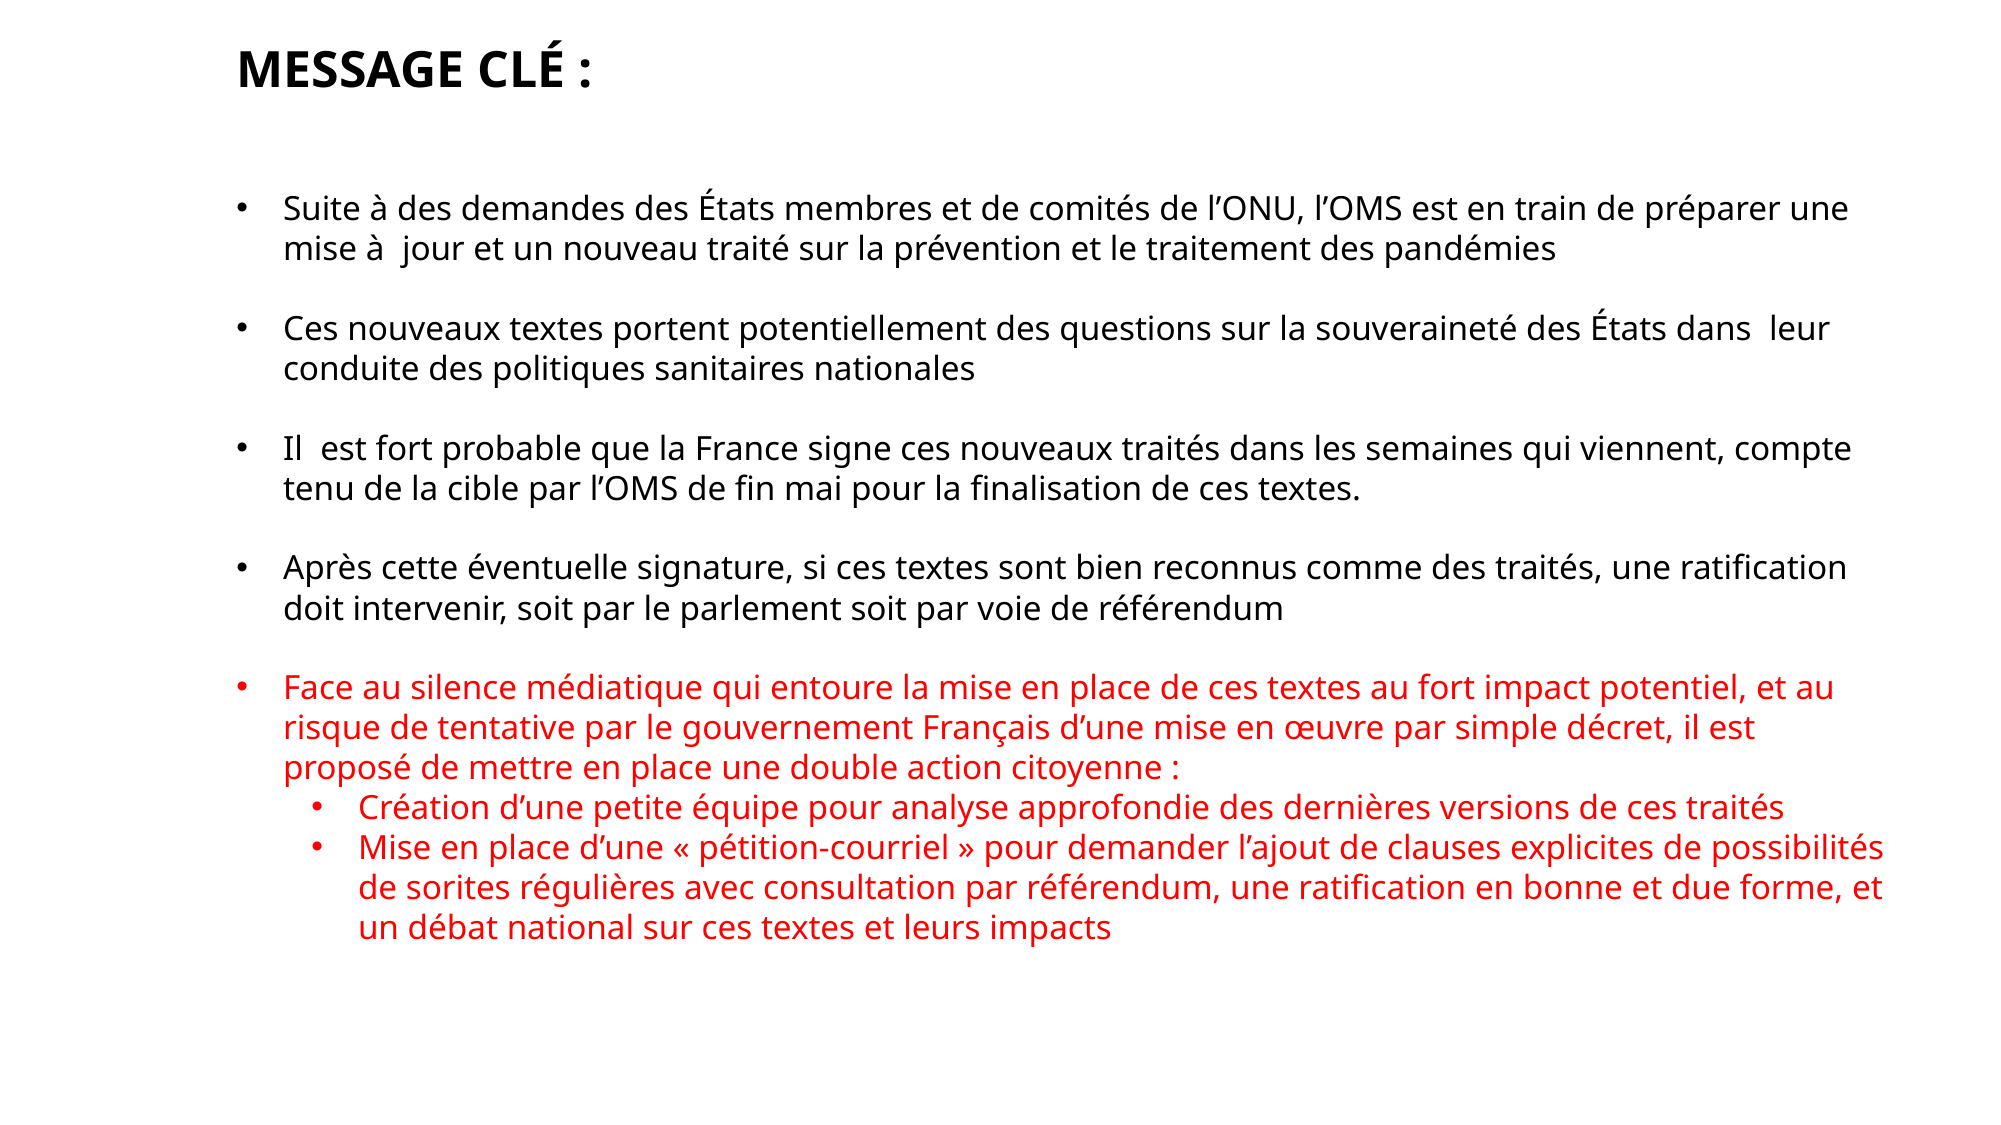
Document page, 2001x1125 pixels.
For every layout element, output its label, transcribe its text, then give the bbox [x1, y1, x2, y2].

title MESSAGE CLÉ : [221, 26, 1854, 106]
text_box Suite à des demandes des États membres et de comités de l’ONU, l’OMS est en train de préparer une mise à jour et un nouveau traité sur la prévention et le traitement des pandémies Ces nouveaux textes portent potentiellement des questions sur la souveraineté des États dans leur conduite des politiques sanitaires nationales Il est fort probable que la France signe ces nouveaux traités dans les semaines qui viennent, compte tenu de la cible par l’OMS de fin mai pour la finalisation de ces textes. Après cette éventuelle signature, si ces textes sont bien reconnus comme des traités, une ratification doit intervenir, soit par le parlement soit par voie de référendum Face au silence médiatique qui entoure la mise en place de ces textes au fort impact potentiel, et au risque de tentative par le gouvernement Français d’une mise en œuvre par simple décret, il est proposé de mettre en place une double action citoyenne : Création d’une petite équipe pour analyse approfondie des dernières versions de ces traités Mise en place d’une « pétition-courriel » pour demander l’ajout de clauses explicites de possibilités de sorites régulières avec consultation par référendum, une ratification en bonne et due forme, et un débat national sur ces textes et leurs impacts [221, 180, 1907, 954]
